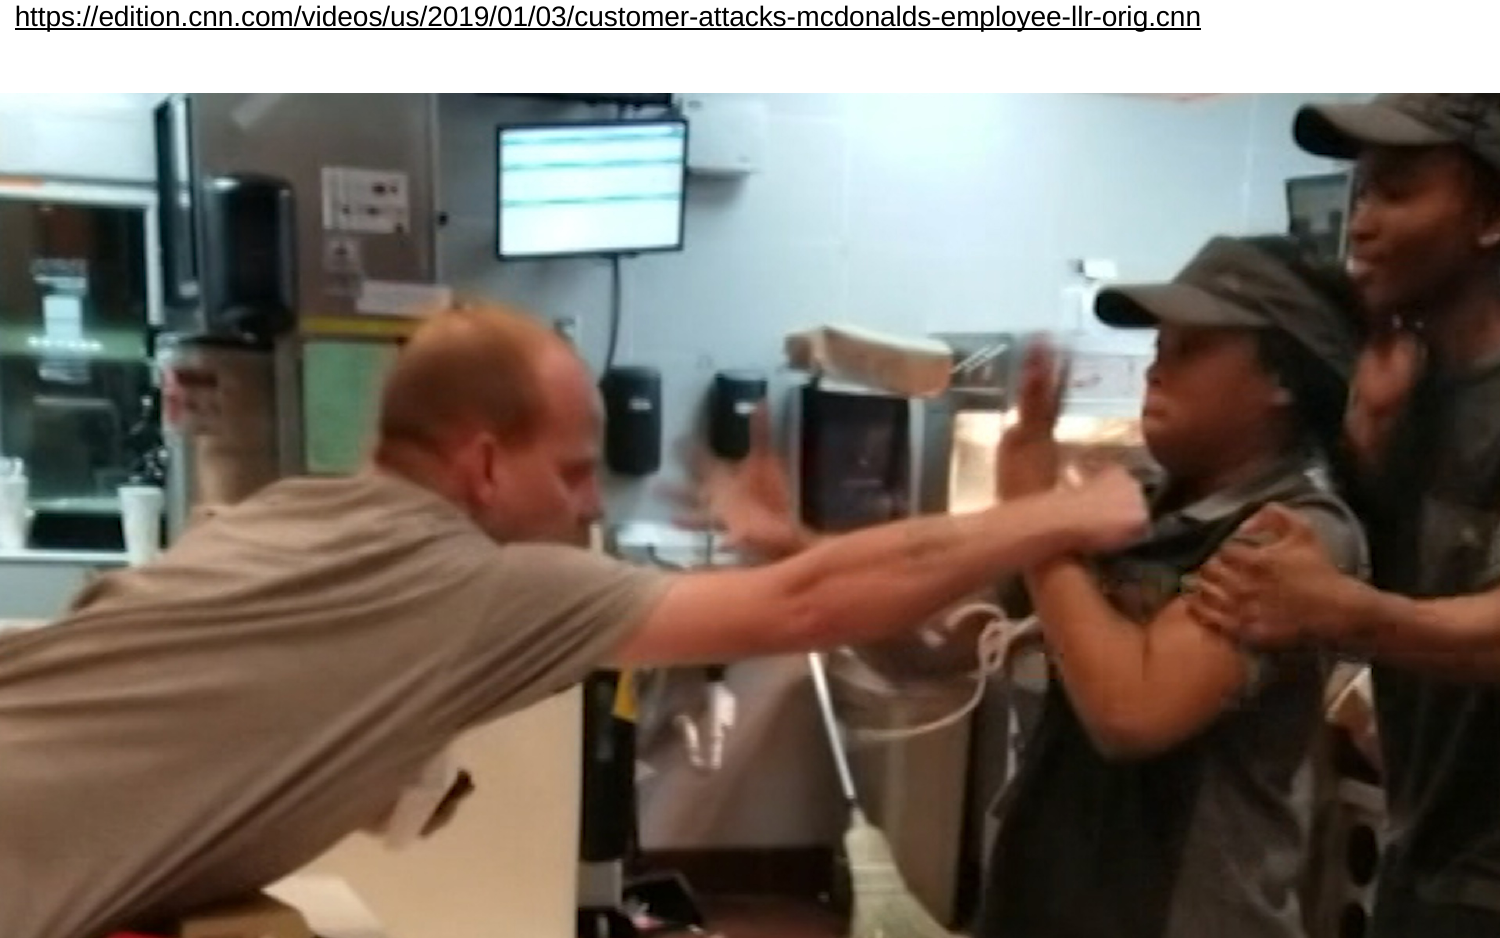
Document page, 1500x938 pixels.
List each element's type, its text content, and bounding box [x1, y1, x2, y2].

text_box https://edition.cnn.com/videos/us/2019/01/03/customer-attacks-mcdonalds-employee-llr-orig.cnn [0, 0, 1410, 40]
picture [0, 93, 1500, 938]
